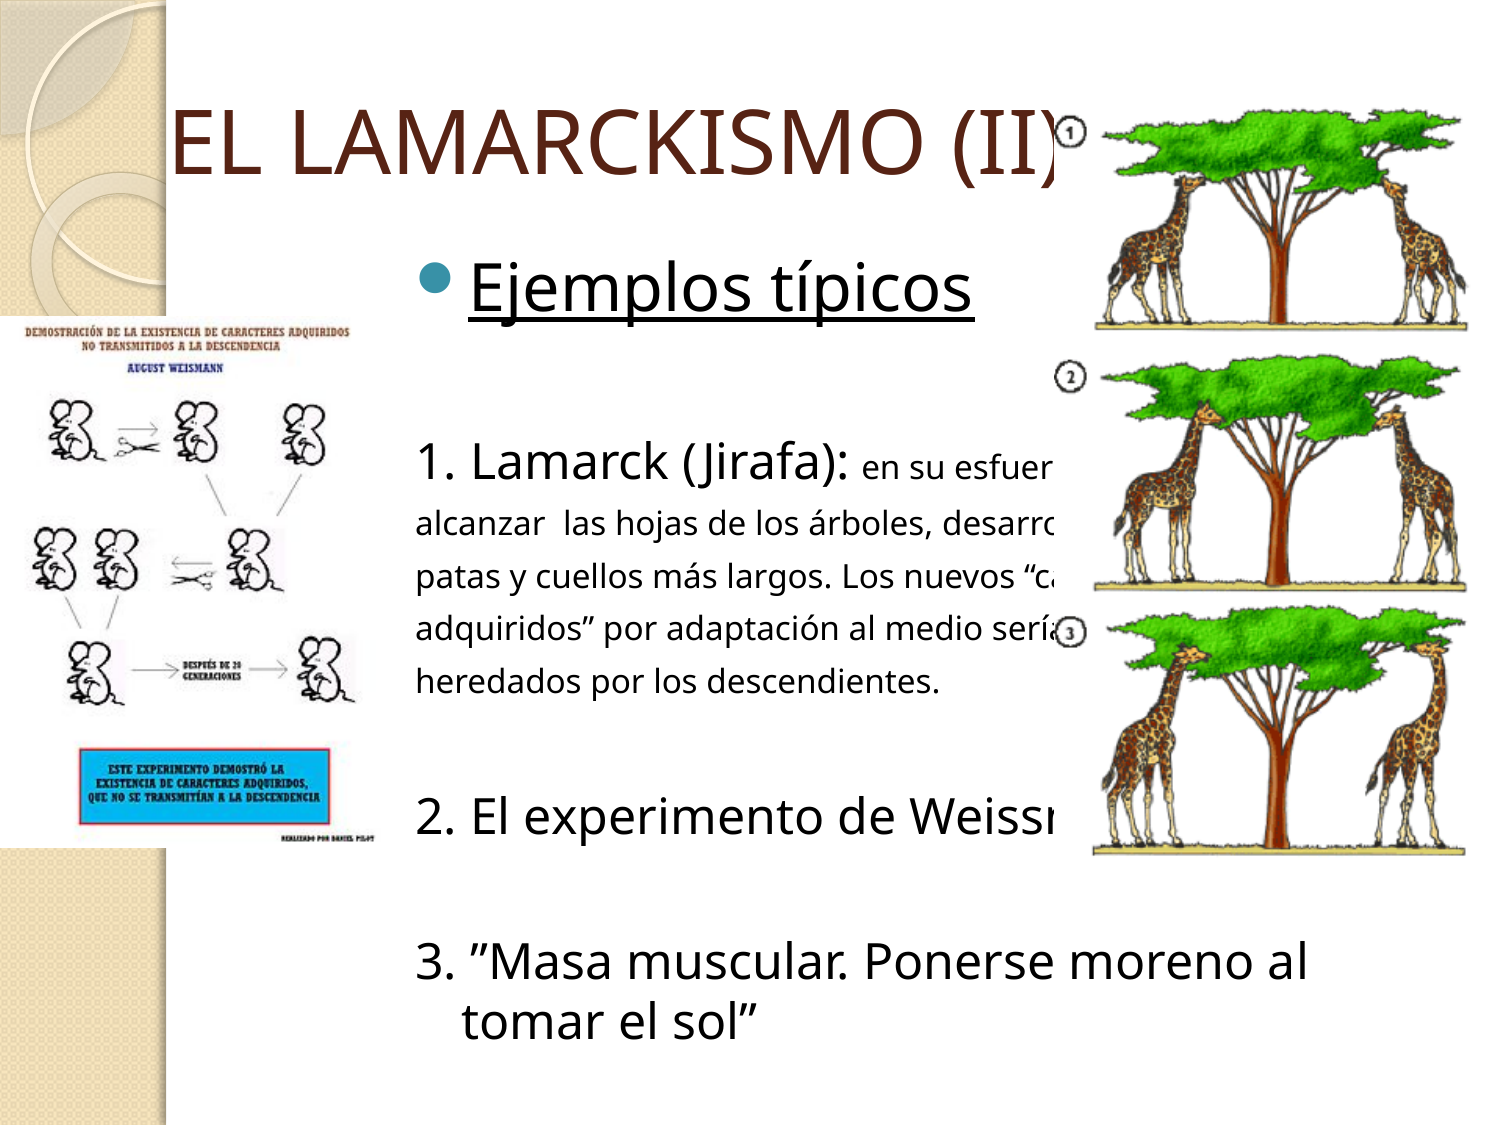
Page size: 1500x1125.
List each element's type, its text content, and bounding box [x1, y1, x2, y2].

picture [1054, 105, 1472, 859]
title EL LAMARCKISMO (II) [152, 45, 1231, 233]
list Ejemplos típicos 1. Lamarck (Jirafa): en su esfuerzo por alcanzar las hojas de los árboles, desarrollaron patas y cuellos más largos. Los nuevos “caracteres adquiridos” por adaptación al medio serían luego heredados por los descendientes. 2. El experimento de Weissman (ratones) 3. ”Masa muscular. Ponerse moreno al tomar el sol” [386, 237, 1466, 1102]
picture [0, 316, 391, 848]
